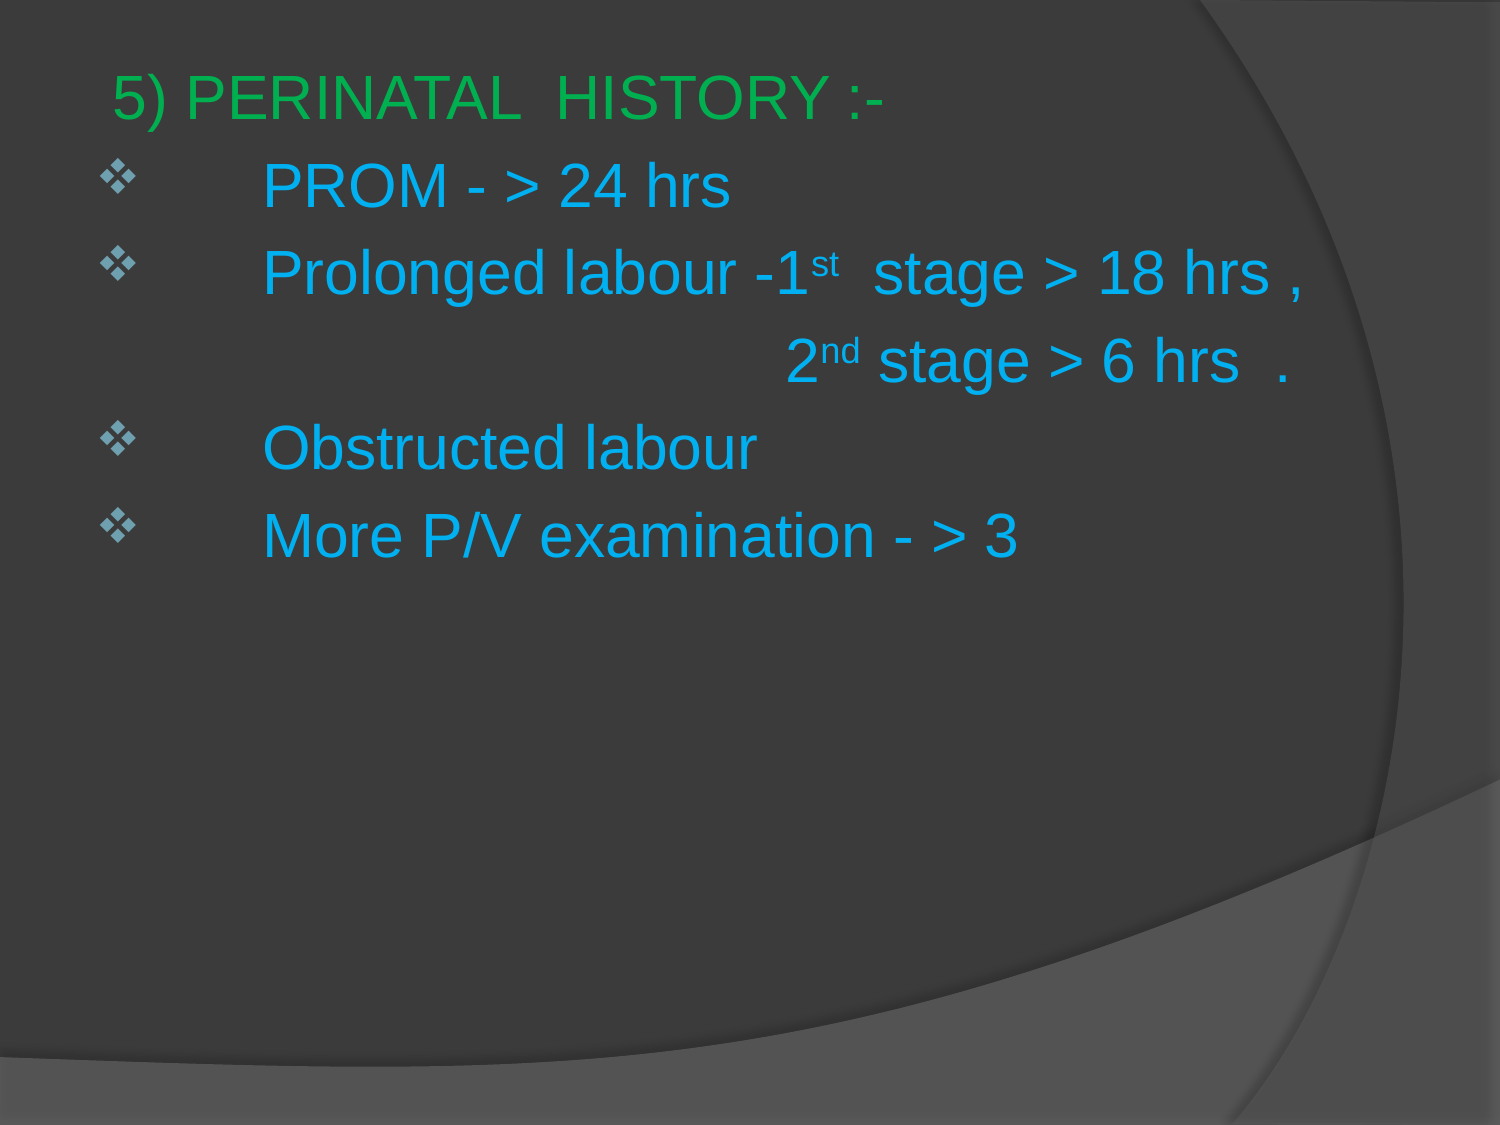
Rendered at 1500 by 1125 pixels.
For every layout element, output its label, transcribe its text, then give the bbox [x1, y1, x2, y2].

list 5) PERINATAL HISTORY :- PROM - > 24 hrs Prolonged labour -1st stage > 18 hrs , 2nd stage > 6 hrs . Obstructed labour More P/V examination - > 3 [75, 50, 1413, 1088]
